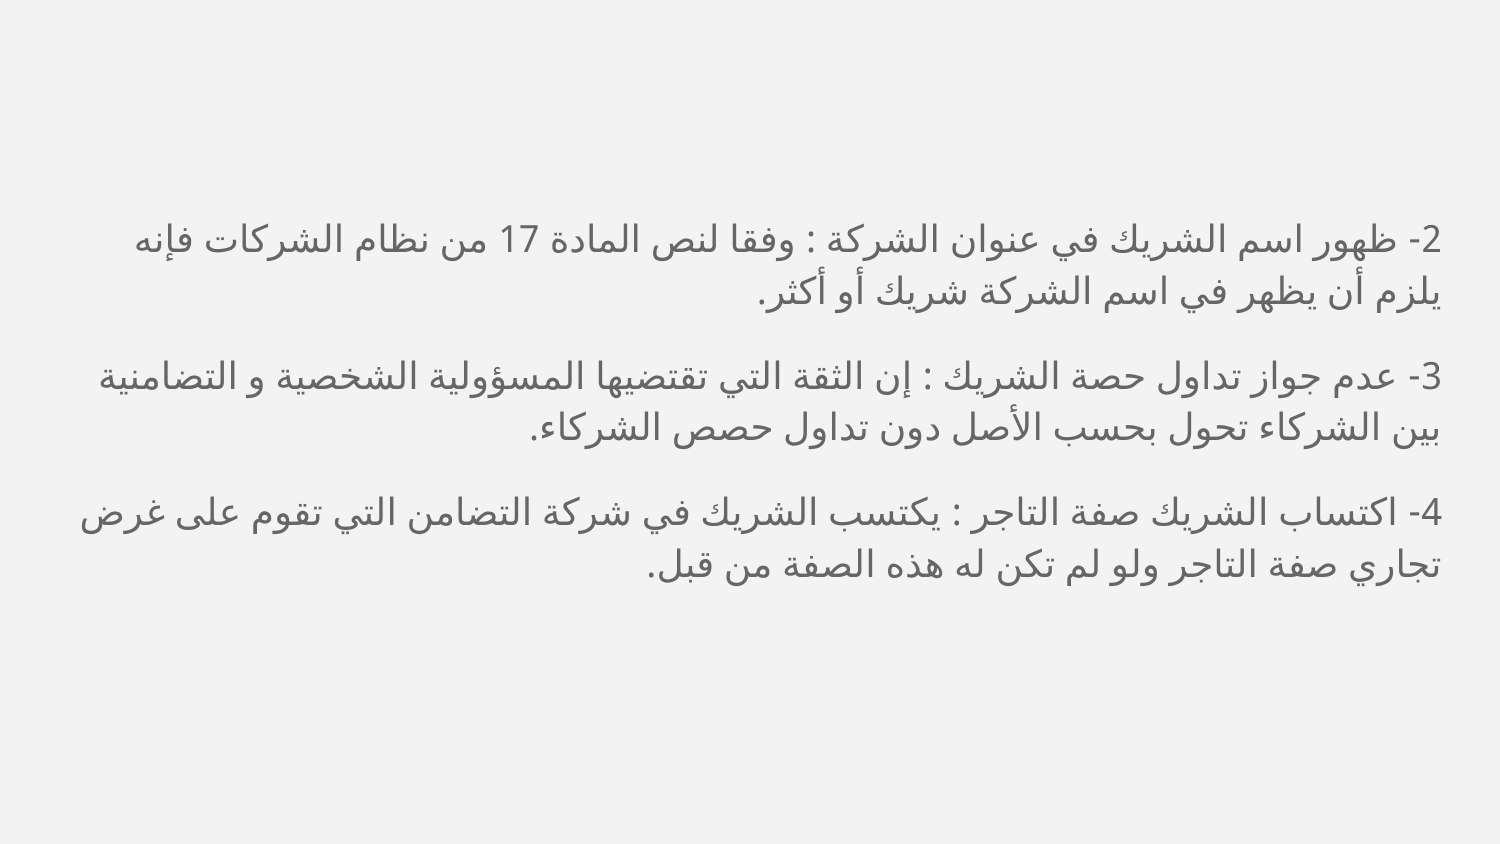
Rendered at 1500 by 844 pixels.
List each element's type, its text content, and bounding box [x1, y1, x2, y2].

list 2- ظهور اسم الشريك في عنوان الشركة : وفقا لنص المادة 17 من نظام الشركات فإنه يلزم أن يظهر في اسم الشركة شريك أو أكثر. 3- عدم جواز تداول حصة الشريك : إن الثقة التي تقتضيها المسؤولية الشخصية و التضامنية بين الشركاء تحول بحسب الأصل دون تداول حصص الشركاء. 4- اكتساب الشريك صفة التاجر : يكتسب الشريك في شركة التضامن التي تقوم على غرض تجاري صفة التاجر ولو لم تكن له هذه الصفة من قبل. [59, 29, 1458, 827]
